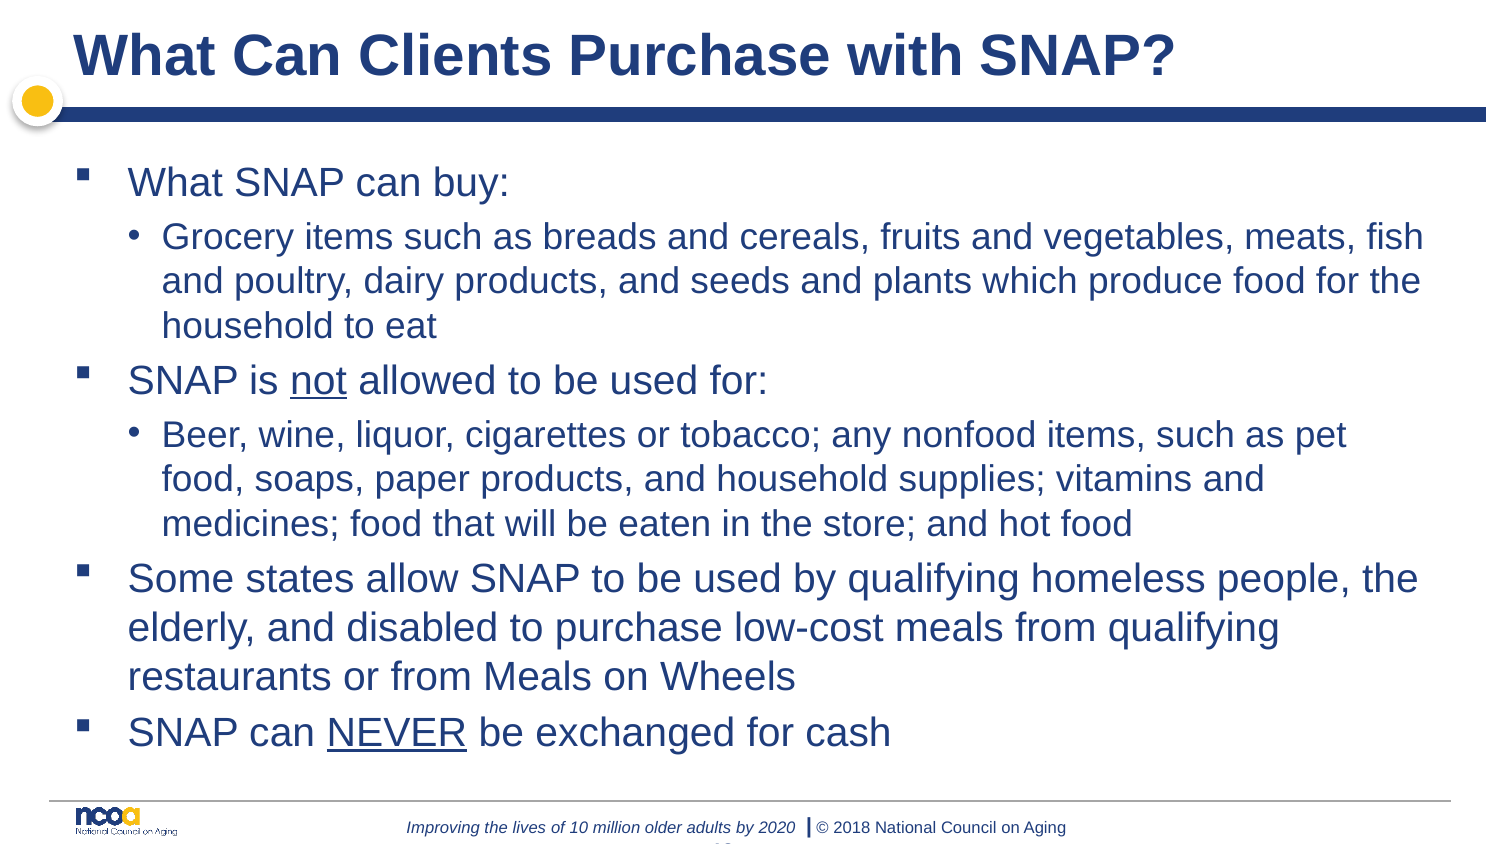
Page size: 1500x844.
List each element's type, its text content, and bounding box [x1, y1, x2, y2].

list What SNAP can buy: Grocery items such as breads and cereals, fruits and vegetables, meats, fish and poultry, dairy products, and seeds and plants which produce food for the household to eat SNAP is not allowed to be used for: Beer, wine, liquor, cigarettes or tobacco; any nonfood items, such as pet food, soaps, paper products, and household supplies; vitamins and medicines; food that will be eaten in the store; and hot food Some states allow SNAP to be used by qualifying homeless people, the elderly, and disabled to purchase low-cost meals from qualifying restaurants or from Meals on Wheels SNAP can NEVER be exchanged for cash [58, 148, 1443, 768]
title What Can Clients Purchase with SNAP? [58, 9, 1313, 135]
picture [76, 807, 177, 836]
